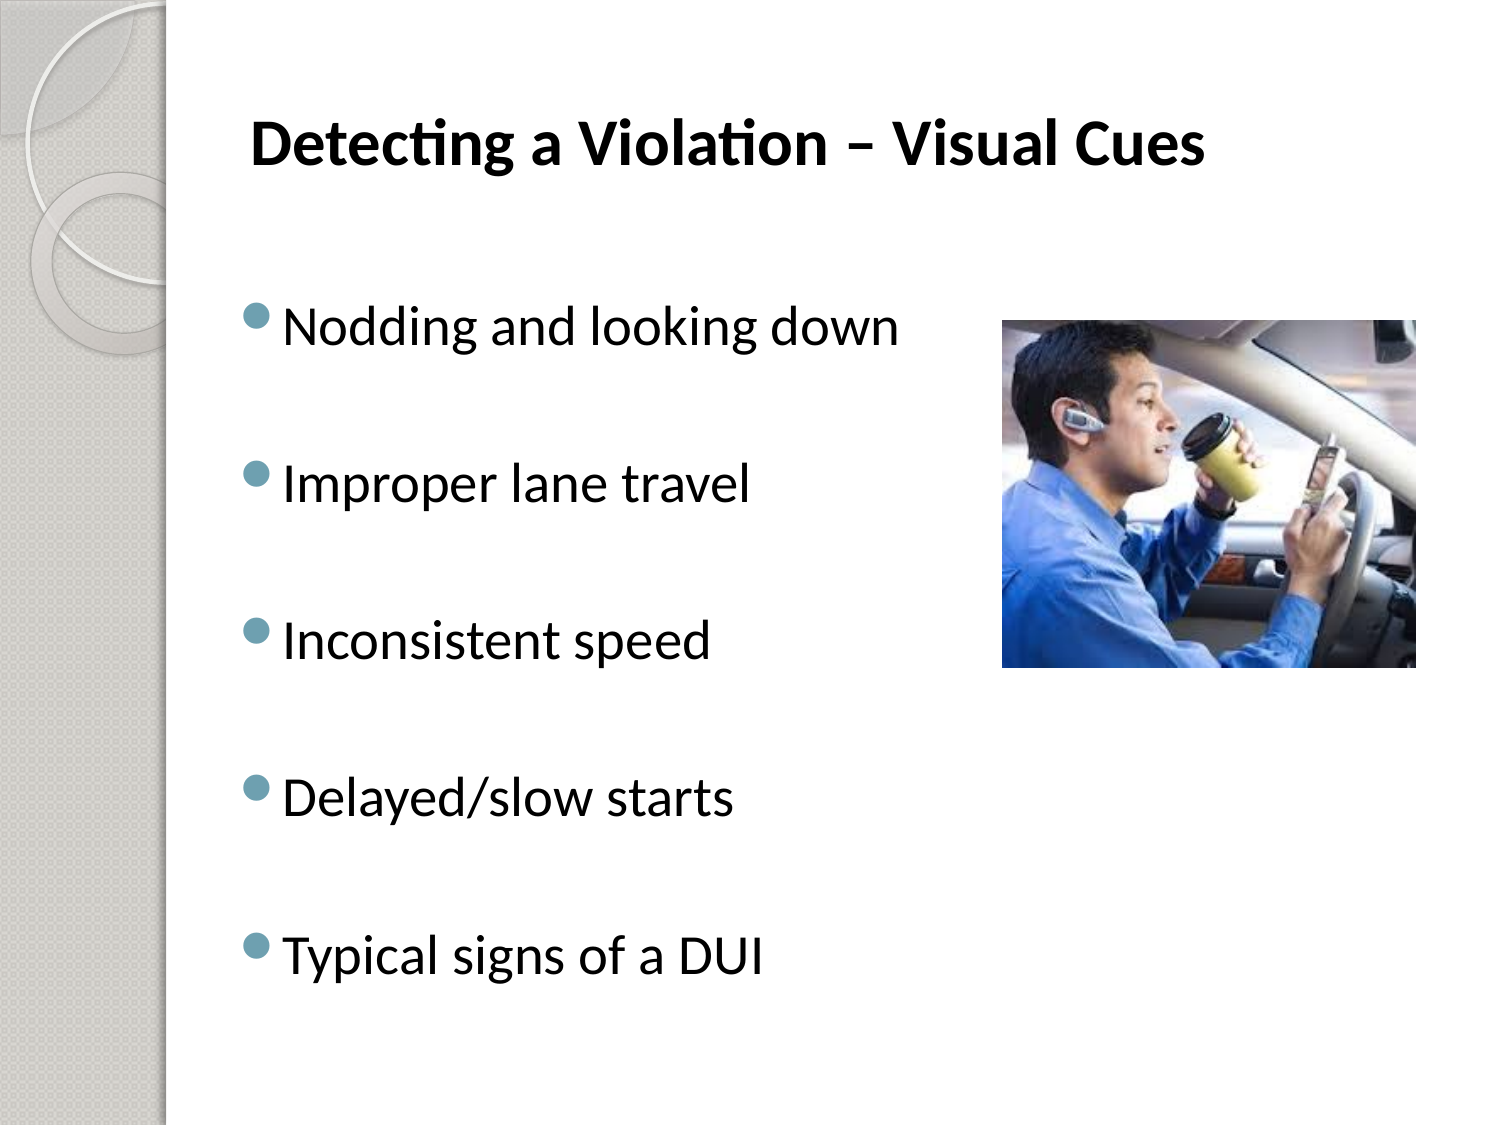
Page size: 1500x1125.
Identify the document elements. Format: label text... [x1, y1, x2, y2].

title Detecting a Violation – Visual Cues [235, 45, 1466, 233]
picture [1001, 319, 1417, 669]
list Nodding and looking down Improper lane travel Inconsistent speed Delayed/slow starts Typical signs of a DUI [212, 280, 1002, 1000]
